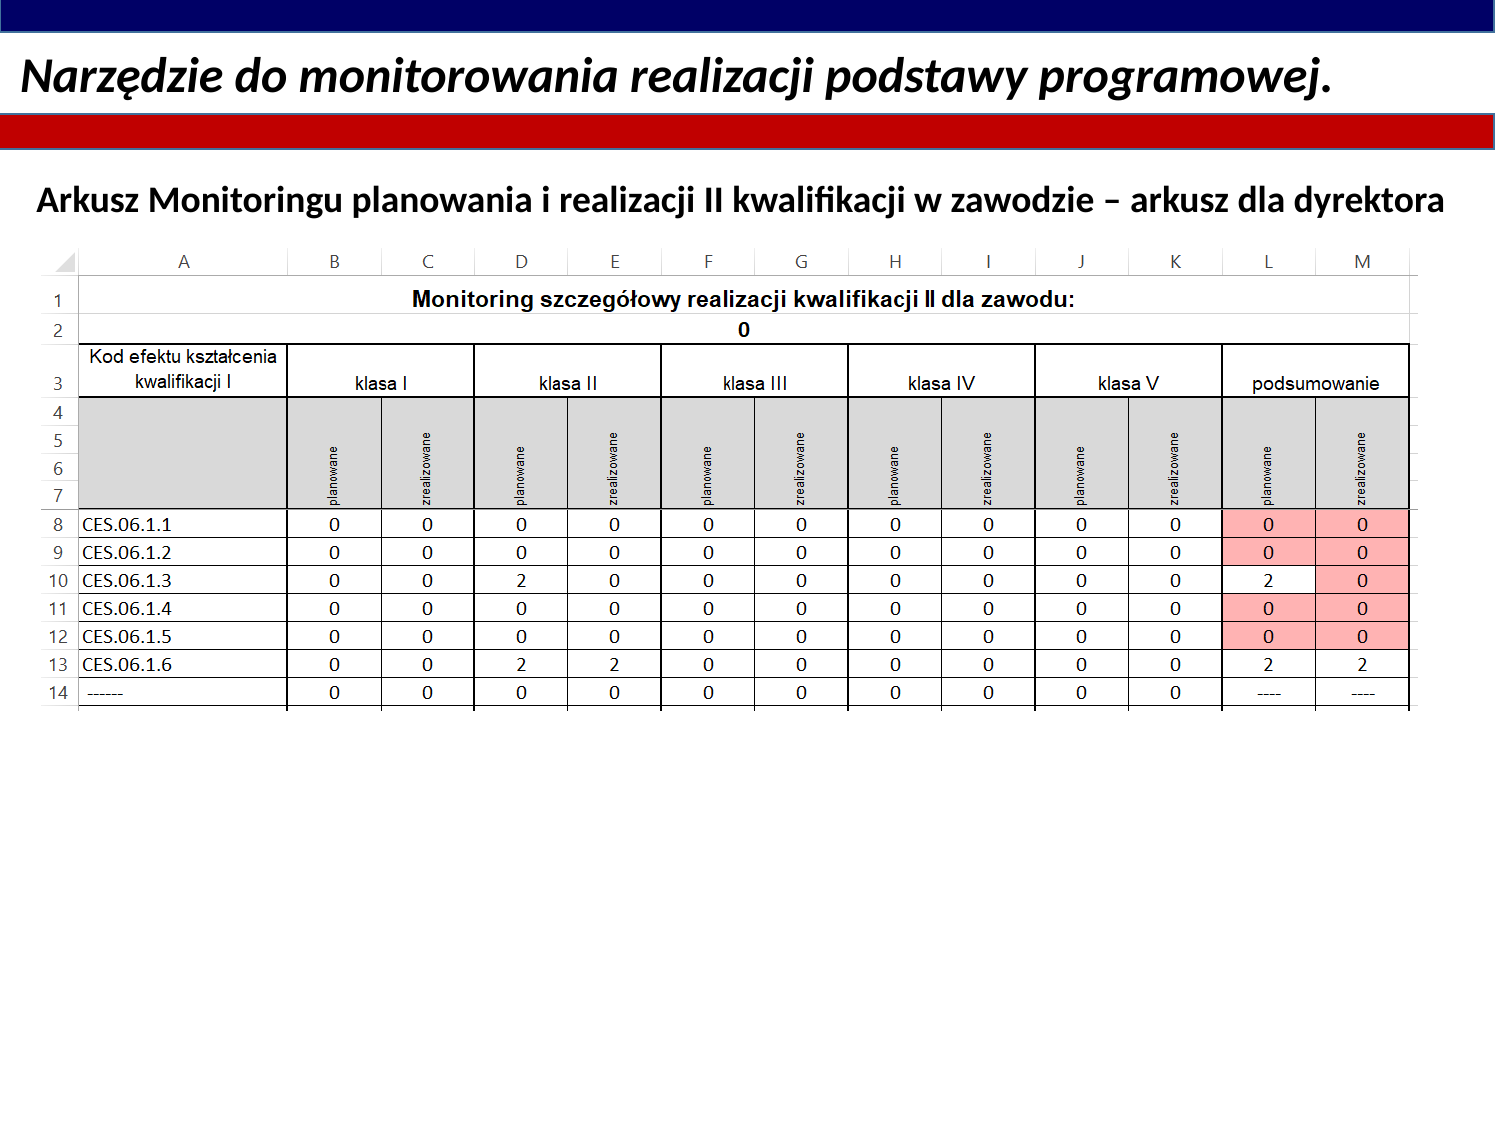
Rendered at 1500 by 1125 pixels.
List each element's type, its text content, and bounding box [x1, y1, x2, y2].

text_box [0, 0, 1495, 32]
text_box Arkusz Monitoringu planowania i realizacji II kwalifikacji w zawodzie – arkusz dla dyrektora [21, 168, 1471, 228]
picture [41, 247, 1418, 711]
text_box [0, 113, 1495, 149]
text_box Narzędzie do monitorowania realizacji podstawy programowej. [5, 34, 1488, 110]
